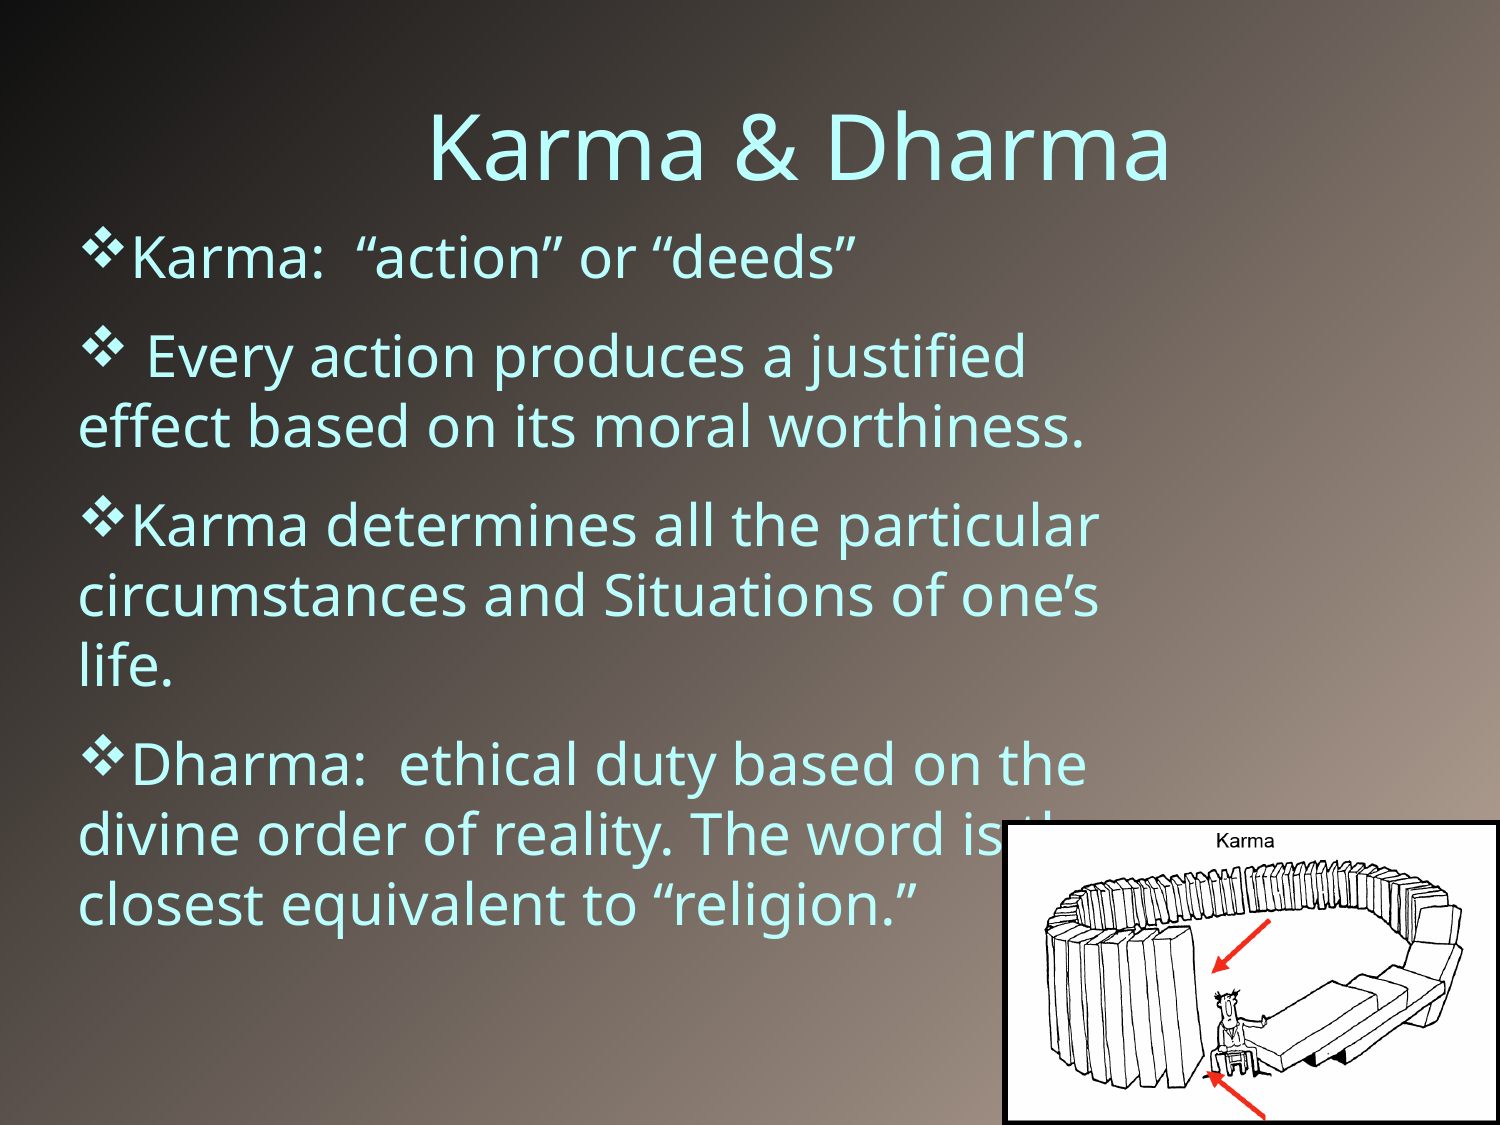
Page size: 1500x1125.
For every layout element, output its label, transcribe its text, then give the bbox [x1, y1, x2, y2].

text_box Karma: “action” or “deeds” Every action produces a justified effect based on its moral worthiness. Karma determines all the particular circumstances and Situations of one’s life. Dharma: ethical duty based on the divine order of reality. The word is the closest equivalent to “religion.” [62, 212, 1200, 945]
title Karma & Dharma [162, 50, 1438, 238]
picture [1002, 819, 1500, 1125]
